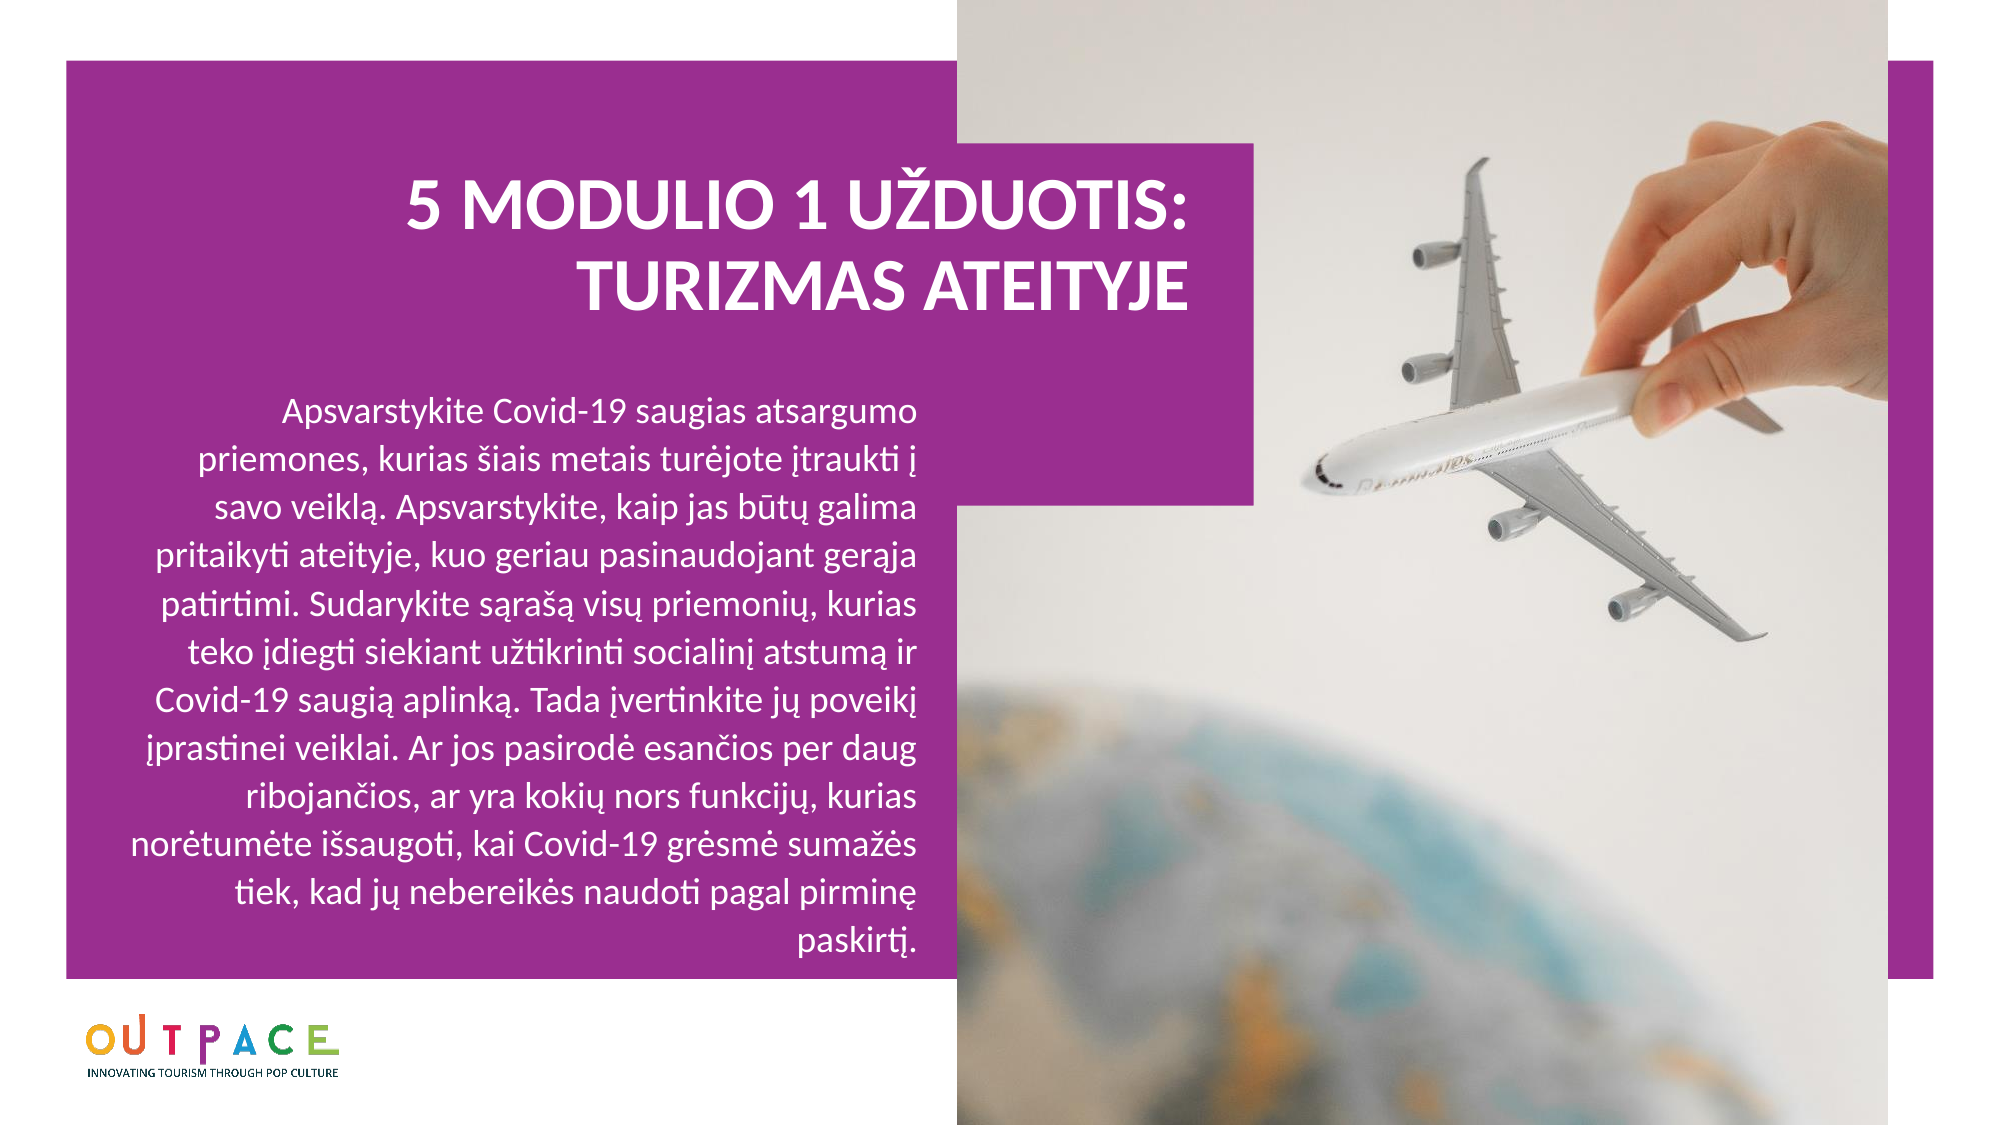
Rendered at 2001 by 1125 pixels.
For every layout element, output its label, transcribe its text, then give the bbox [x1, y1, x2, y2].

picture [86, 1014, 339, 1077]
list 5 MODULIO 1 UŽDUOTIS: TURIZMAS ATEITYJE [125, 157, 957, 435]
picture [957, 0, 1889, 1125]
list Apsvarstykite Covid-19 saugias atsargumo priemones, kurias šiais metais turėjote įtraukti į savo veiklą. Apsvarstykite, kaip jas būtų galima pritaikyti ateityje, kuo geriau pasinaudojant gerąja patirtimi. Sudarykite sąrašą visų priemonių, kurias teko įdiegti siekiant užtikrinti socialinį atstumą ir Covid-19 saugią aplinką. Tada įvertinkite jų poveikį įprastinei veiklai. Ar jos pasirodė esančios per daug ribojančios, ar yra kokių nors funkcijų, kurias norėtumėte išsaugoti, kai Covid-19 grėsmė sumažės tiek, kad jų nebereikės naudoti pagal pirminę paskirtį. [111, 375, 934, 719]
